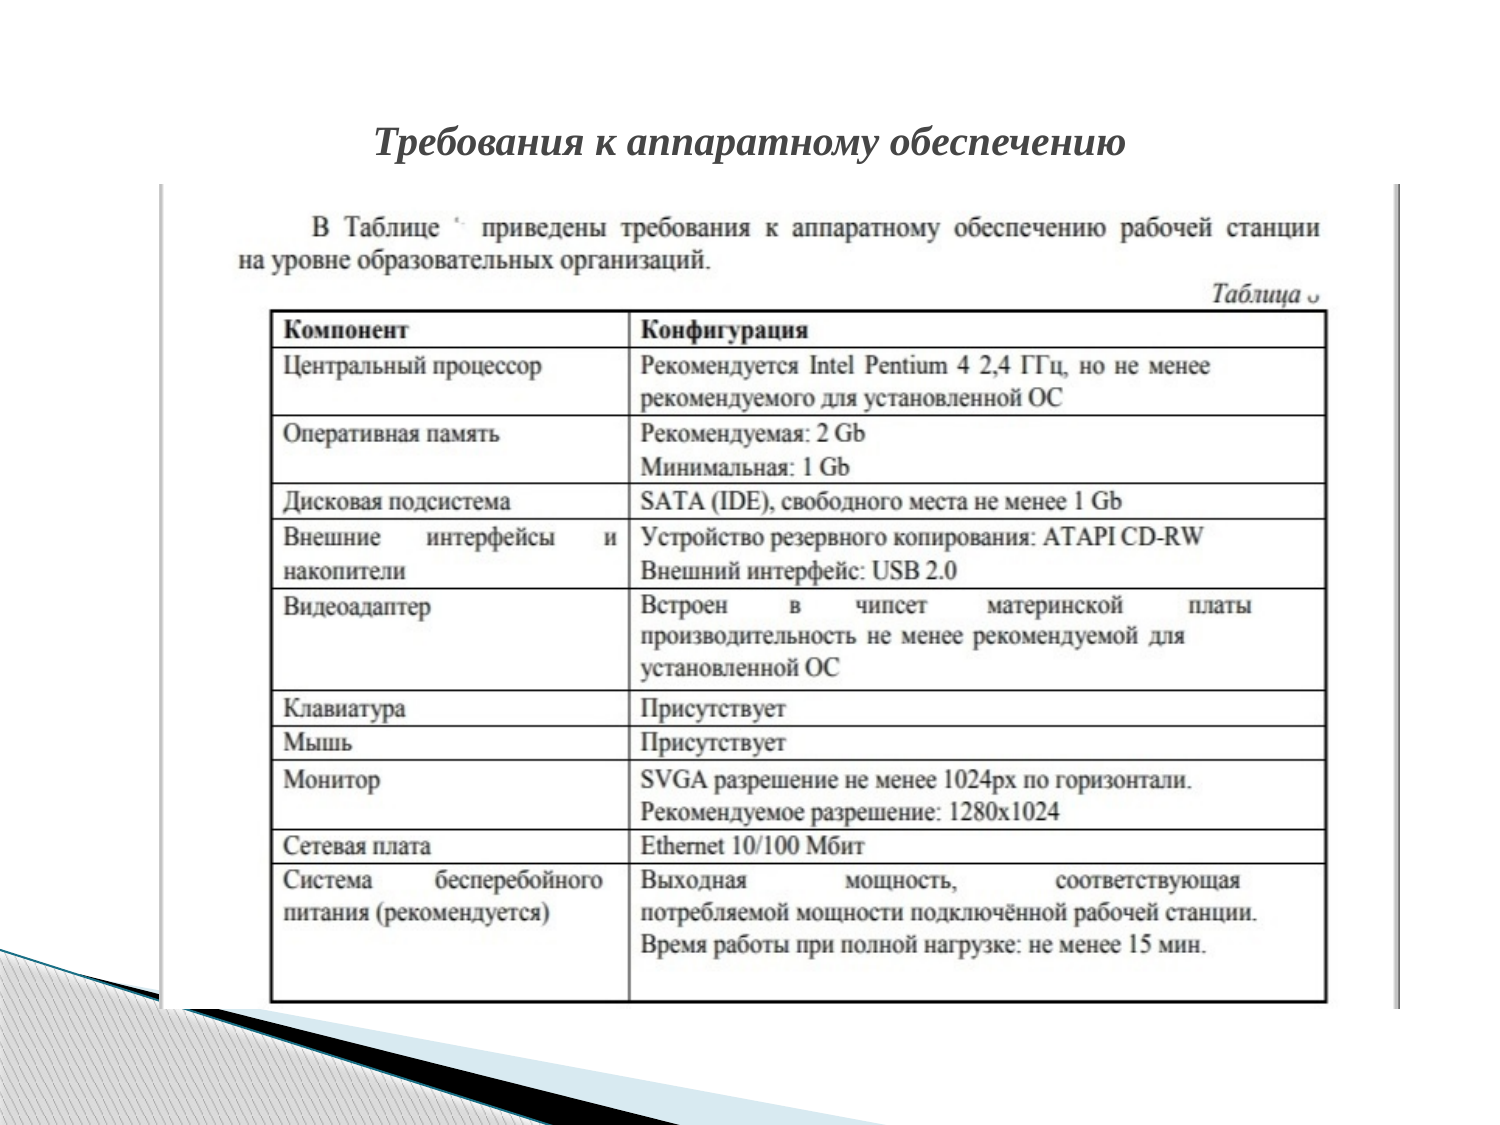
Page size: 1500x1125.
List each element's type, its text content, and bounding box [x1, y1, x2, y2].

title Требования к аппаратному обеспечению [75, 45, 1425, 233]
picture [159, 184, 1400, 1009]
